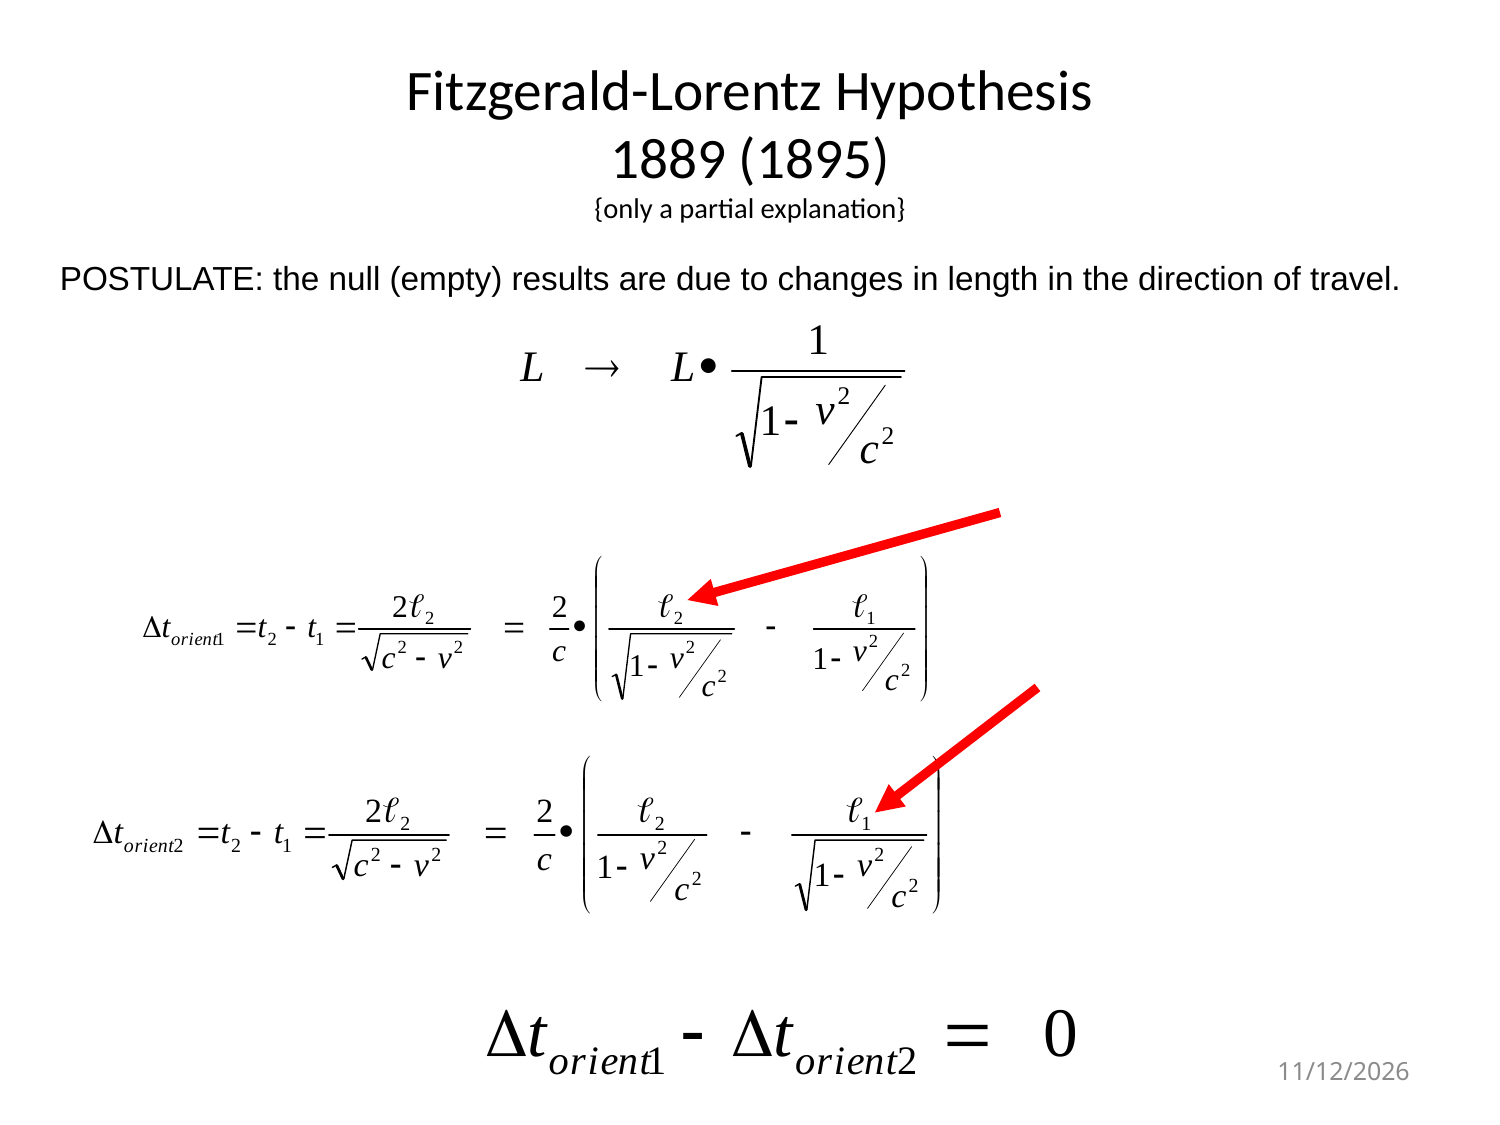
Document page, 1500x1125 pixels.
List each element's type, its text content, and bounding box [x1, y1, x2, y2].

text_box POSTULATE: the null (empty) results are due to changes in length in the direction of travel. [45, 249, 1419, 305]
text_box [87, 749, 951, 921]
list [512, 312, 913, 477]
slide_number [1074, 1042, 1425, 1103]
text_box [137, 549, 938, 709]
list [474, 987, 1088, 1092]
title Fitzgerald-Lorentz Hypothesis 1889 (1895) {only a partial explanation} [75, 45, 1425, 233]
